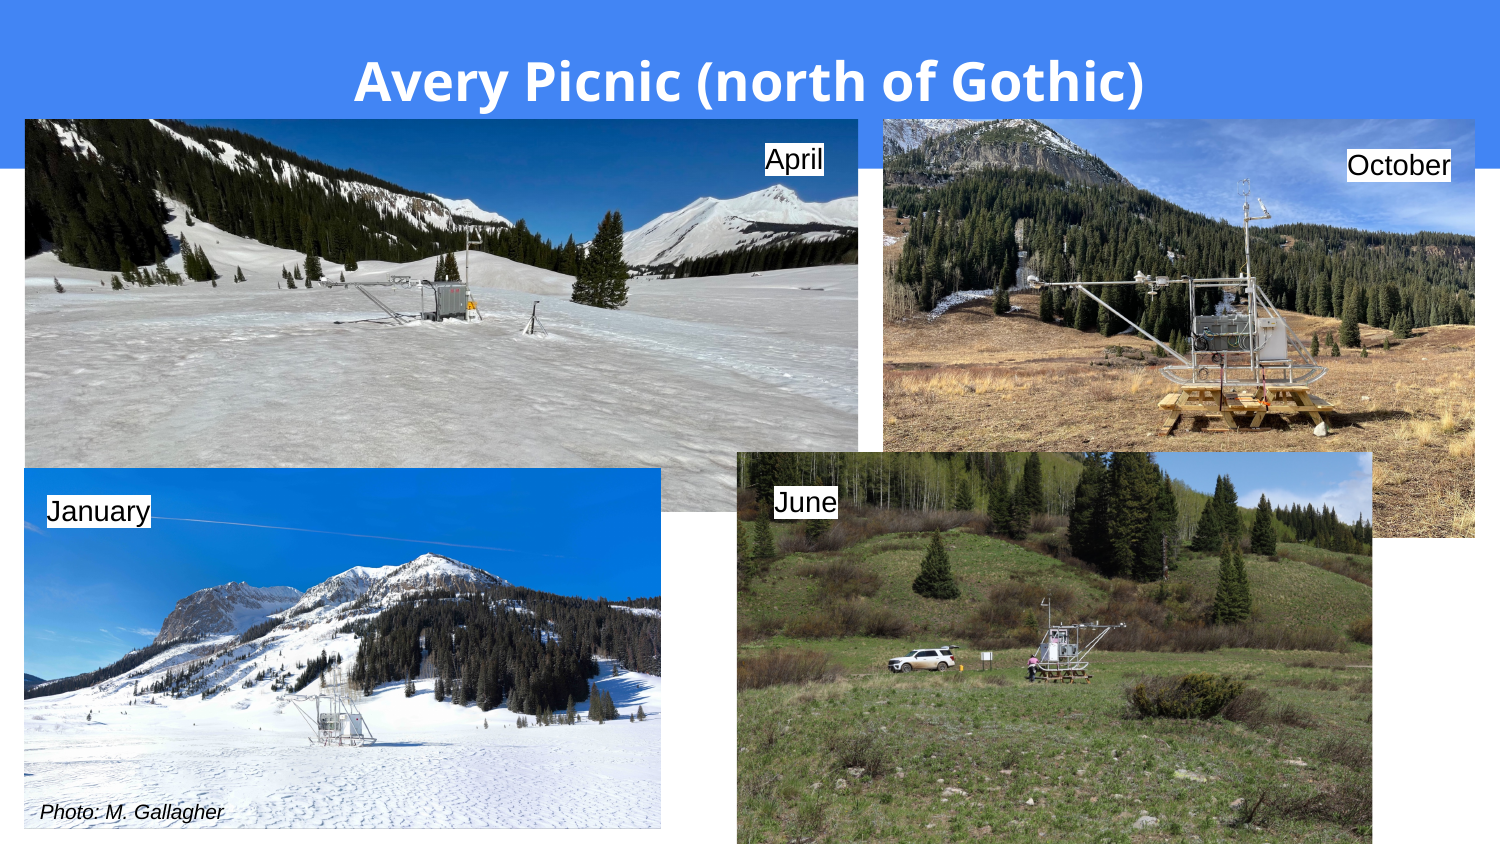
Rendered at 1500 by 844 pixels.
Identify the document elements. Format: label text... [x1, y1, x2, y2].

picture [24, 93, 1476, 844]
title Avery Picnic (north of Gothic) [0, 0, 1500, 169]
